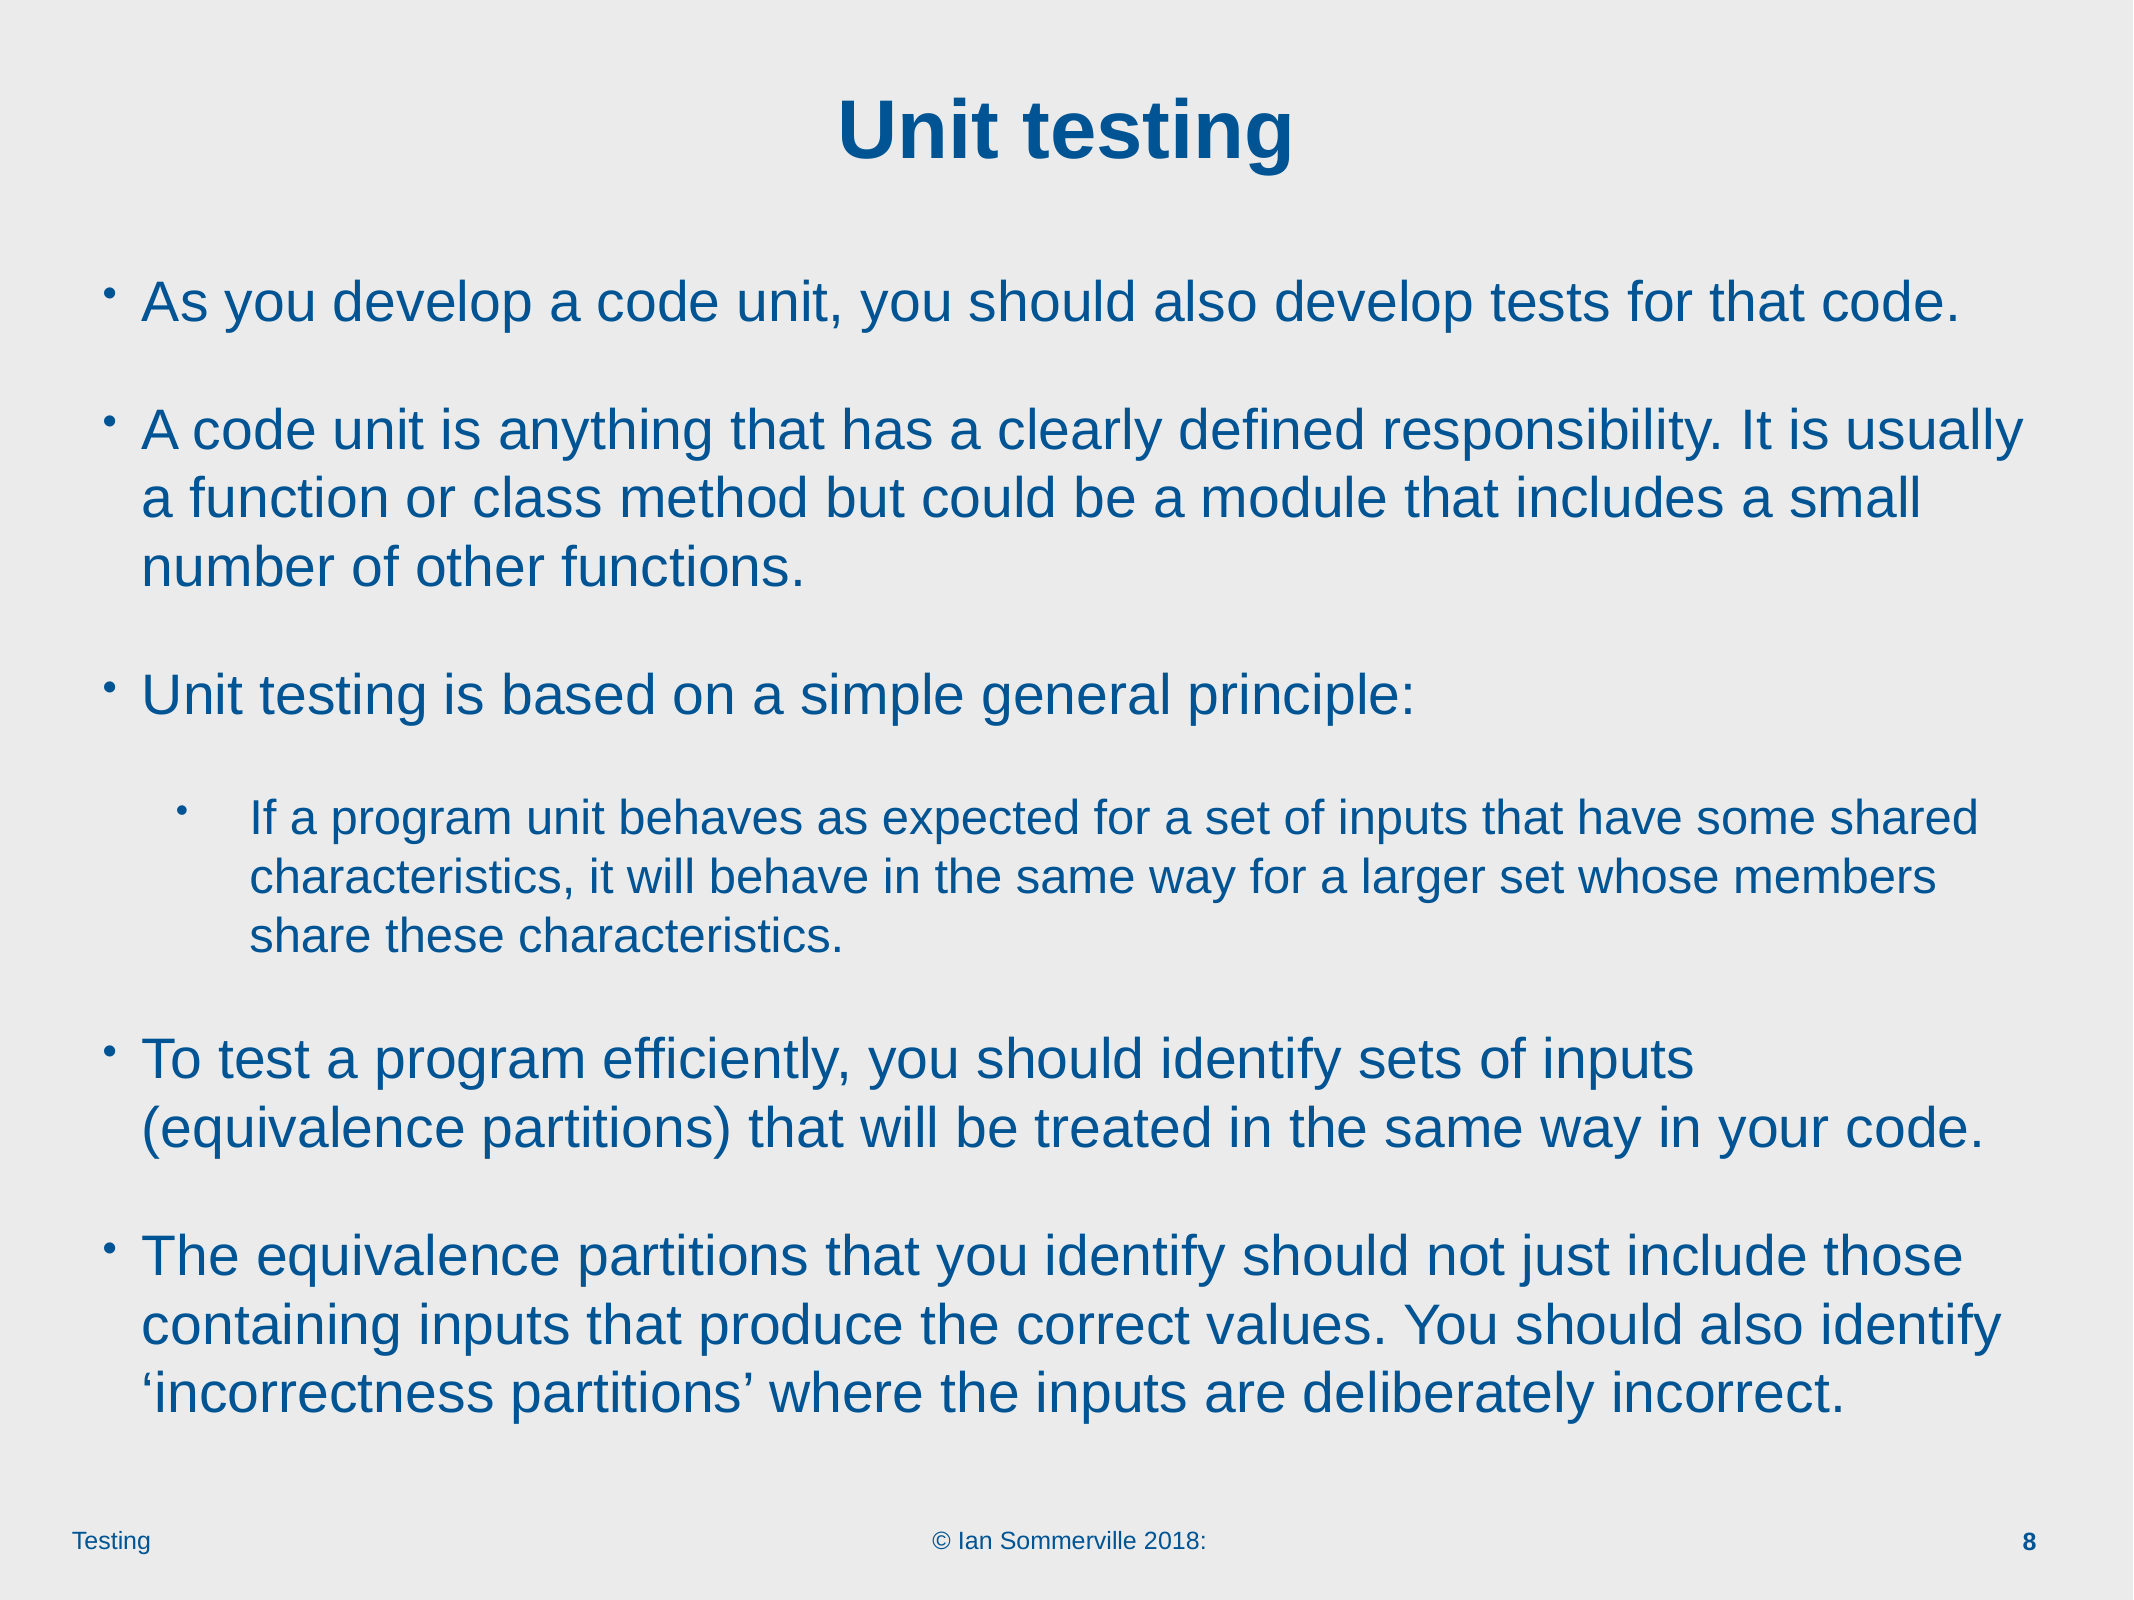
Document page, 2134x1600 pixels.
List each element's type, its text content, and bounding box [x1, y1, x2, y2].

slide_number 8 [2011, 1516, 2046, 1563]
title Unit testing [80, 66, 2053, 248]
list As you develop a code unit, you should also develop tests for that code. A code unit is anything that has a clearly defined responsibility. It is usually a function or class method but could be a module that includes a small number of other functions. Unit testing is based on a simple general principle: If a program unit behaves as expected for a set of inputs that have some shared characteristics, it will behave in the same way for a larger set whose members share these characteristics. To test a program efficiently, you should identify sets of inputs (equivalence partitions) that will be treated in the same way in your code. The equivalence partitions that you identify should not just include those containing inputs that produce the correct values. You should also identify ‘incorrectness partitions’ where the inputs are deliberately incorrect. [93, 254, 2040, 1437]
